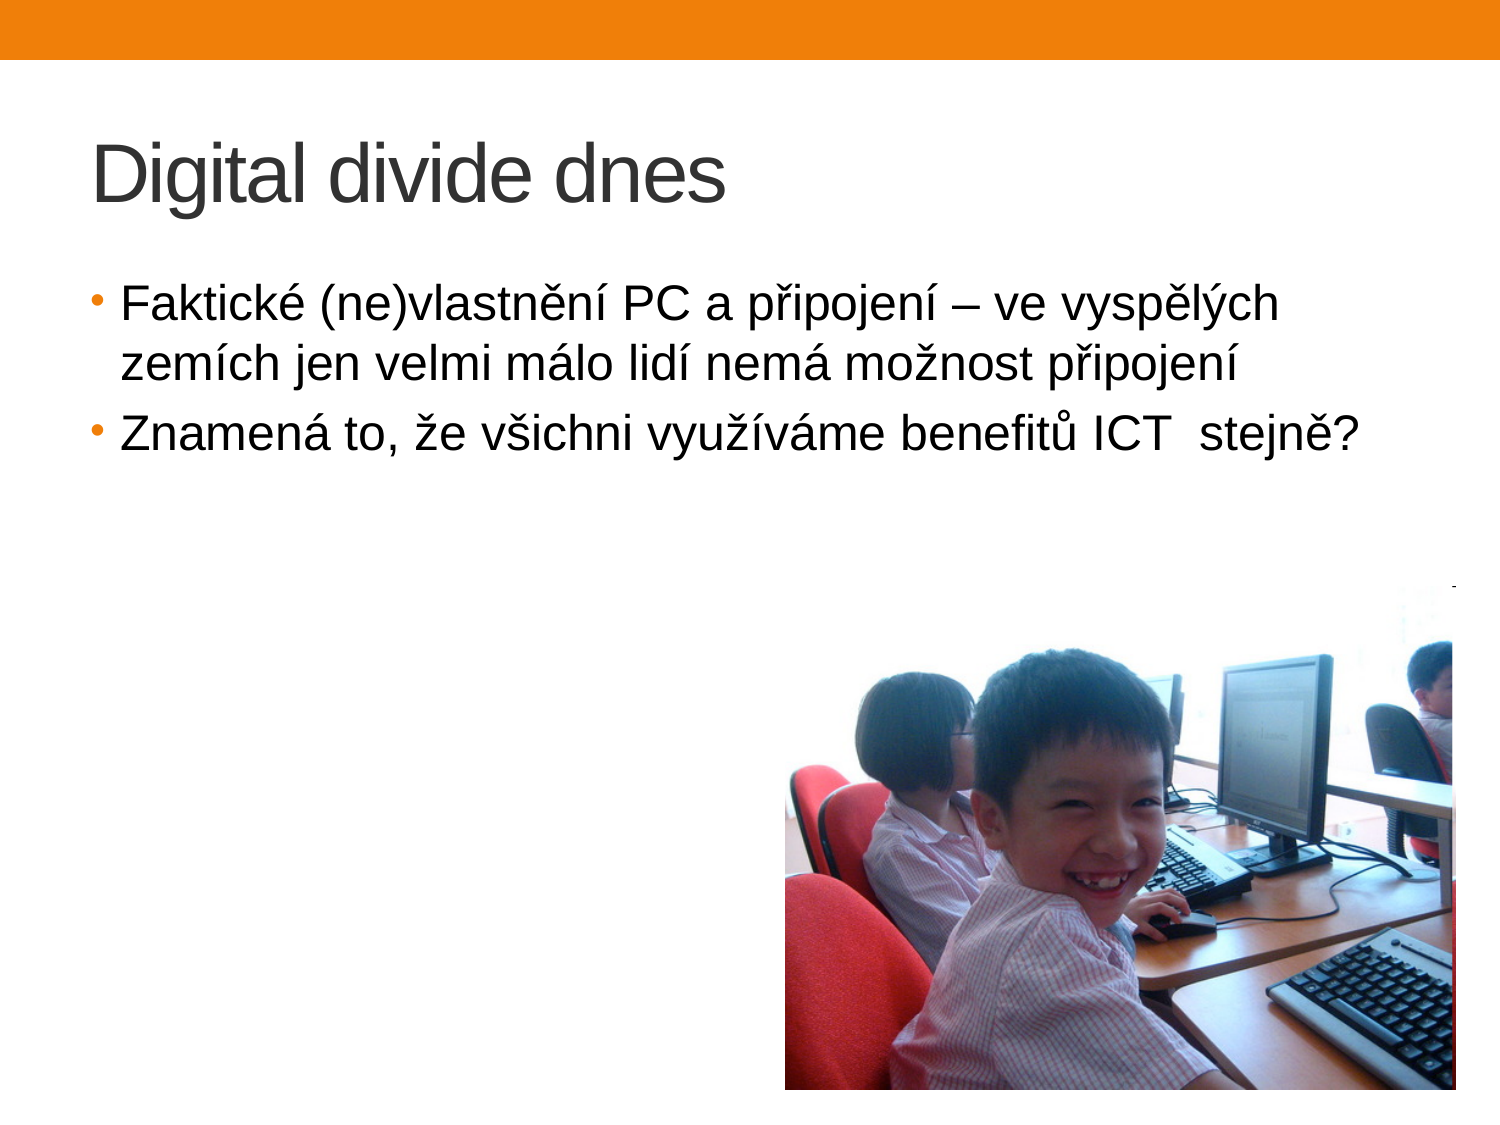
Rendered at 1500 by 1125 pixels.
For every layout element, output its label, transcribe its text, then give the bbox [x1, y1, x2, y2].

list Faktické (ne)vlastnění PC a připojení – ve vyspělých zemích jen velmi málo lidí nemá možnost připojení Znamená to, že všichni využíváme benefitů ICT stejně? [75, 262, 1425, 1063]
title Digital divide dnes [75, 87, 1425, 250]
picture [785, 585, 1456, 1090]
